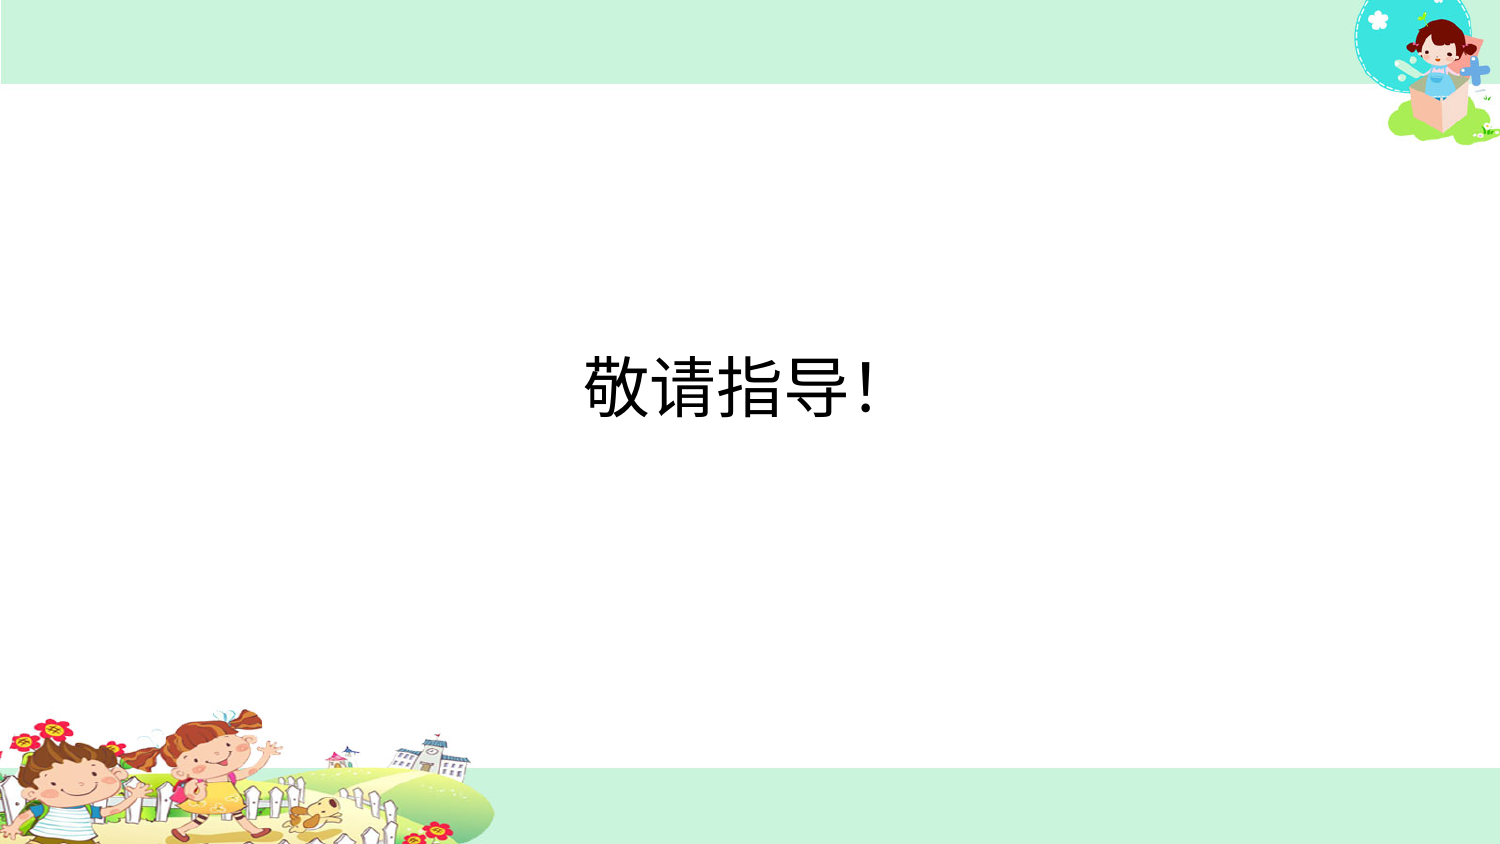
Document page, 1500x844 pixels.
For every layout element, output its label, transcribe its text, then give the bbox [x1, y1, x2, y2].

text_box 敬请指导！ [294, 338, 1206, 434]
picture [0, 0, 1500, 844]
